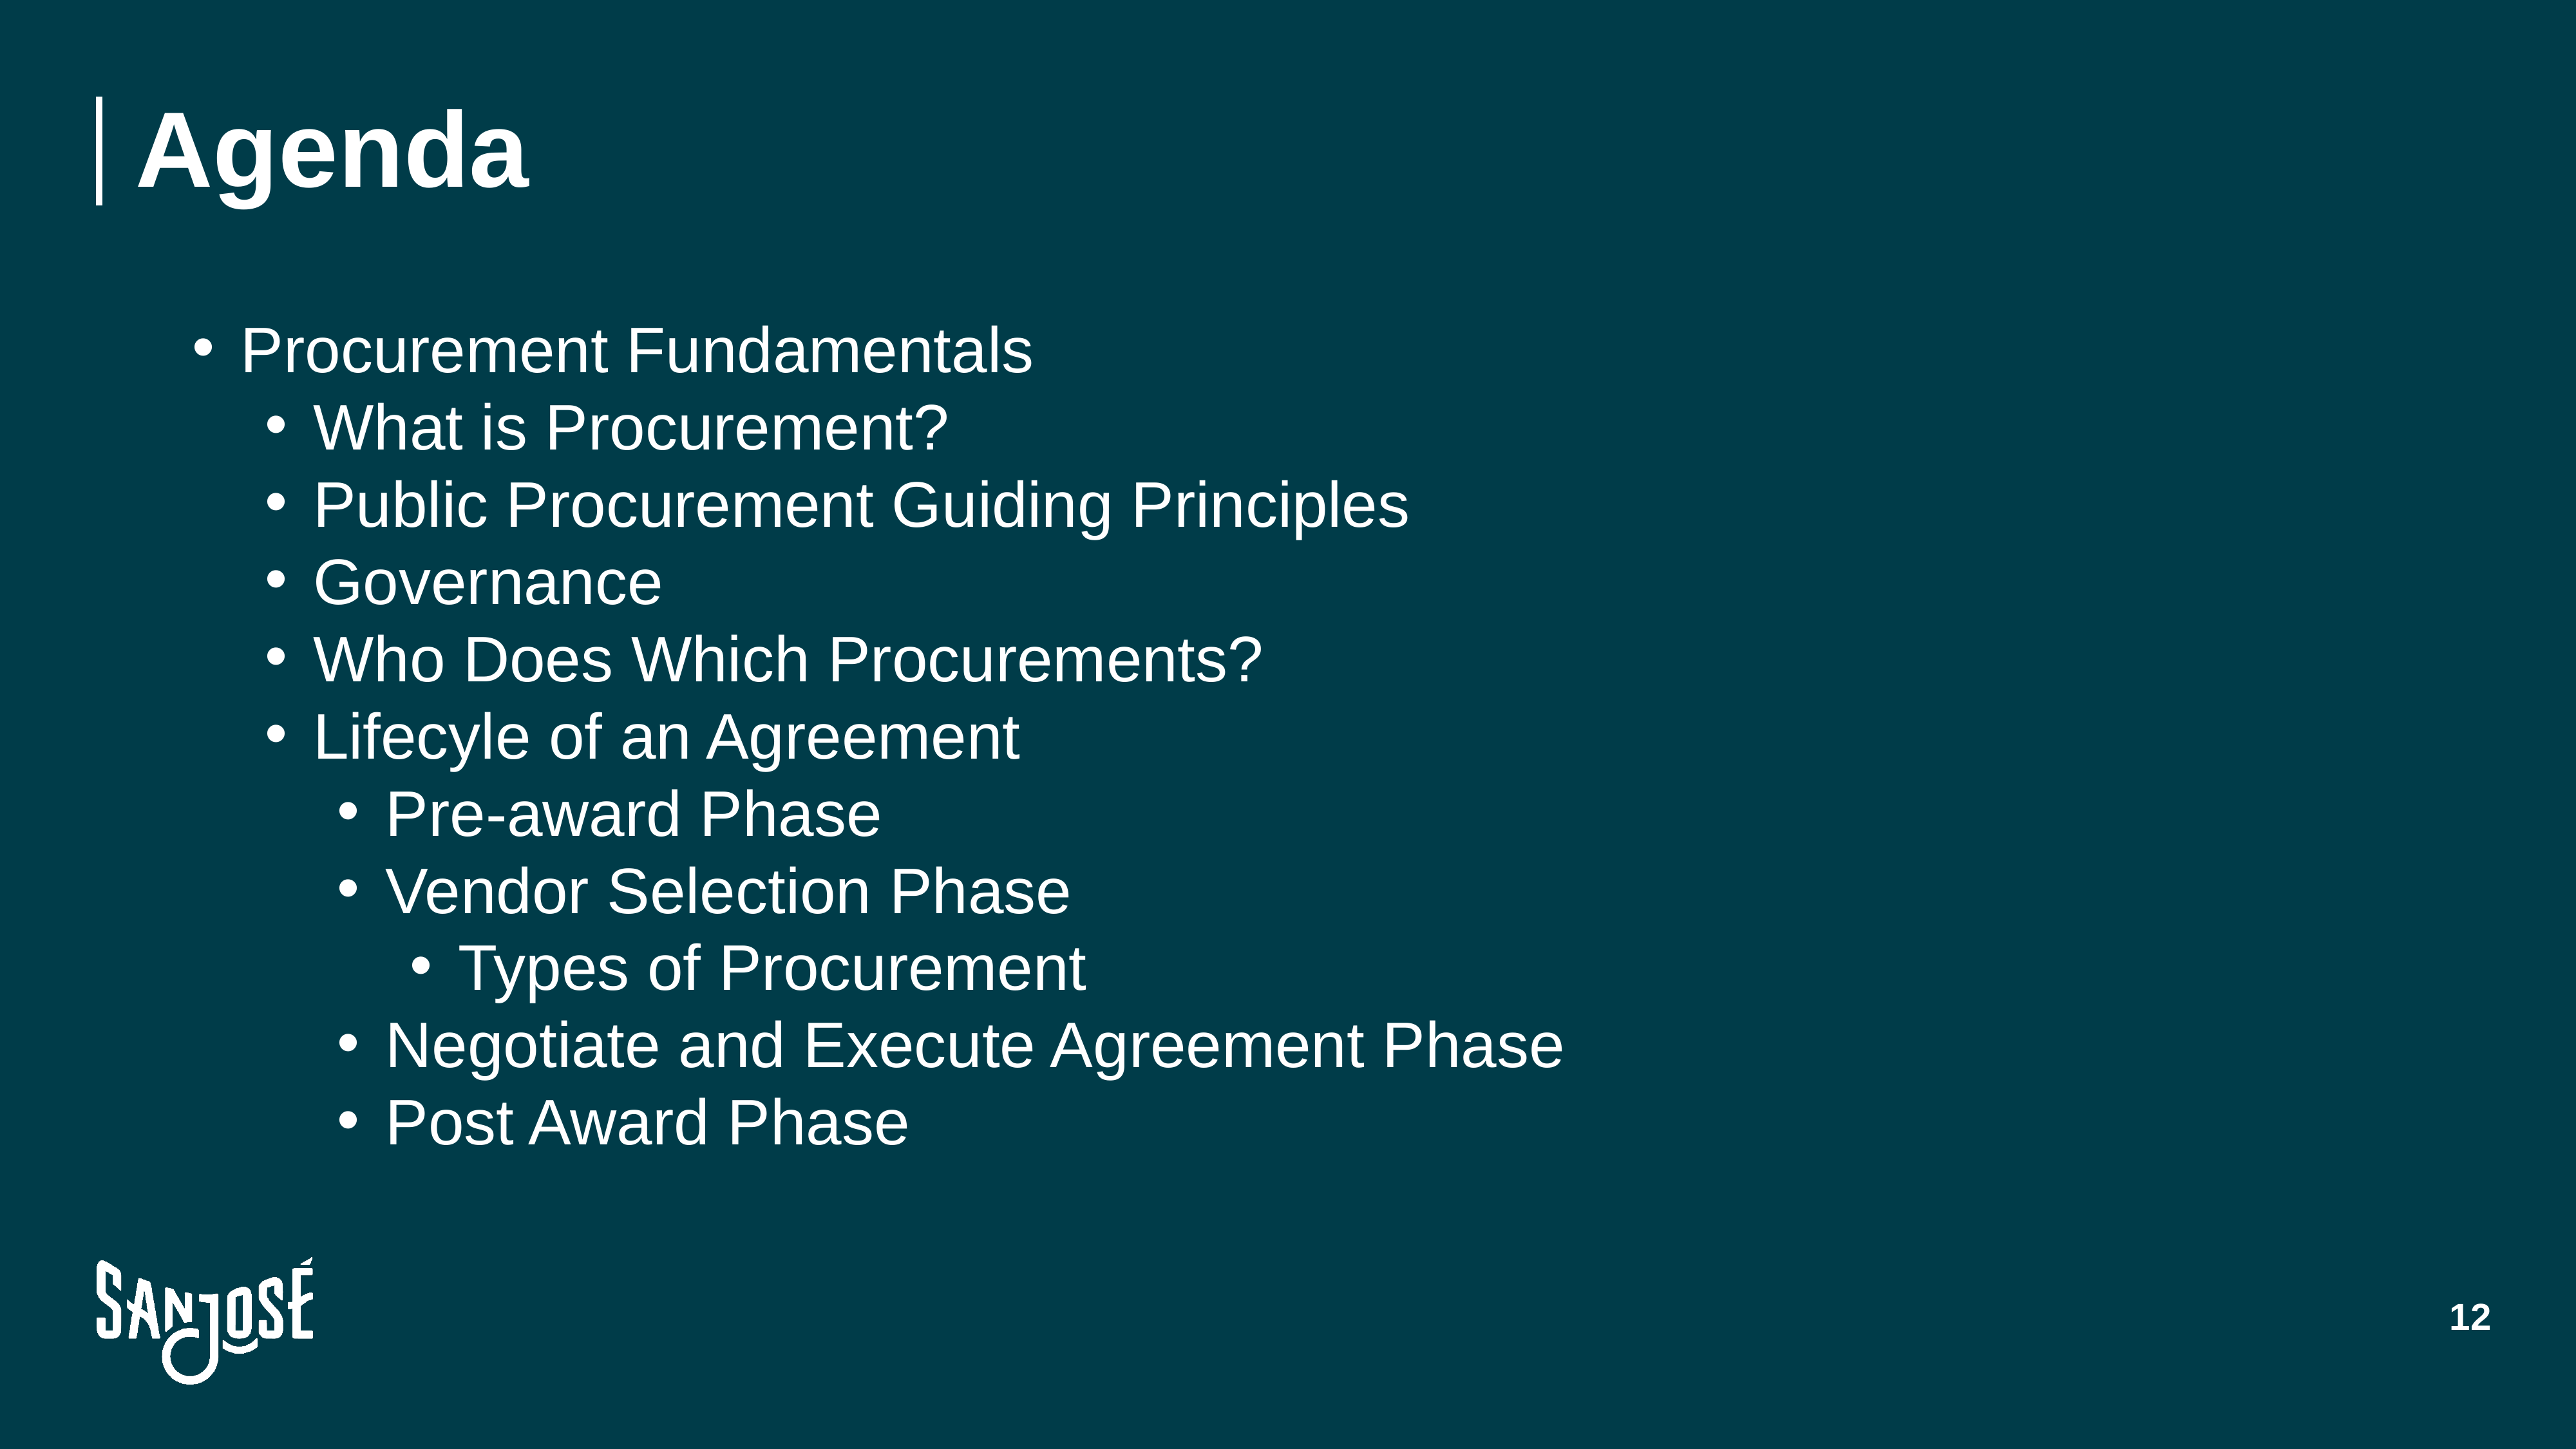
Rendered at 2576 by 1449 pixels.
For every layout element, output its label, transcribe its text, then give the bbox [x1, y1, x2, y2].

text_box Procurement Fundamentals What is Procurement? Public Procurement Guiding Principles Governance Who Does Which Procurements? Lifecyle of an Agreement Pre-award Phase Vendor Selection Phase Types of Procurement Negotiate and Execute Agreement Phase Post Award Phase [182, 303, 2047, 1163]
slide_number 12 [2257, 1288, 2501, 1343]
picture [97, 1257, 313, 1385]
title Agenda [126, 90, 2450, 216]
